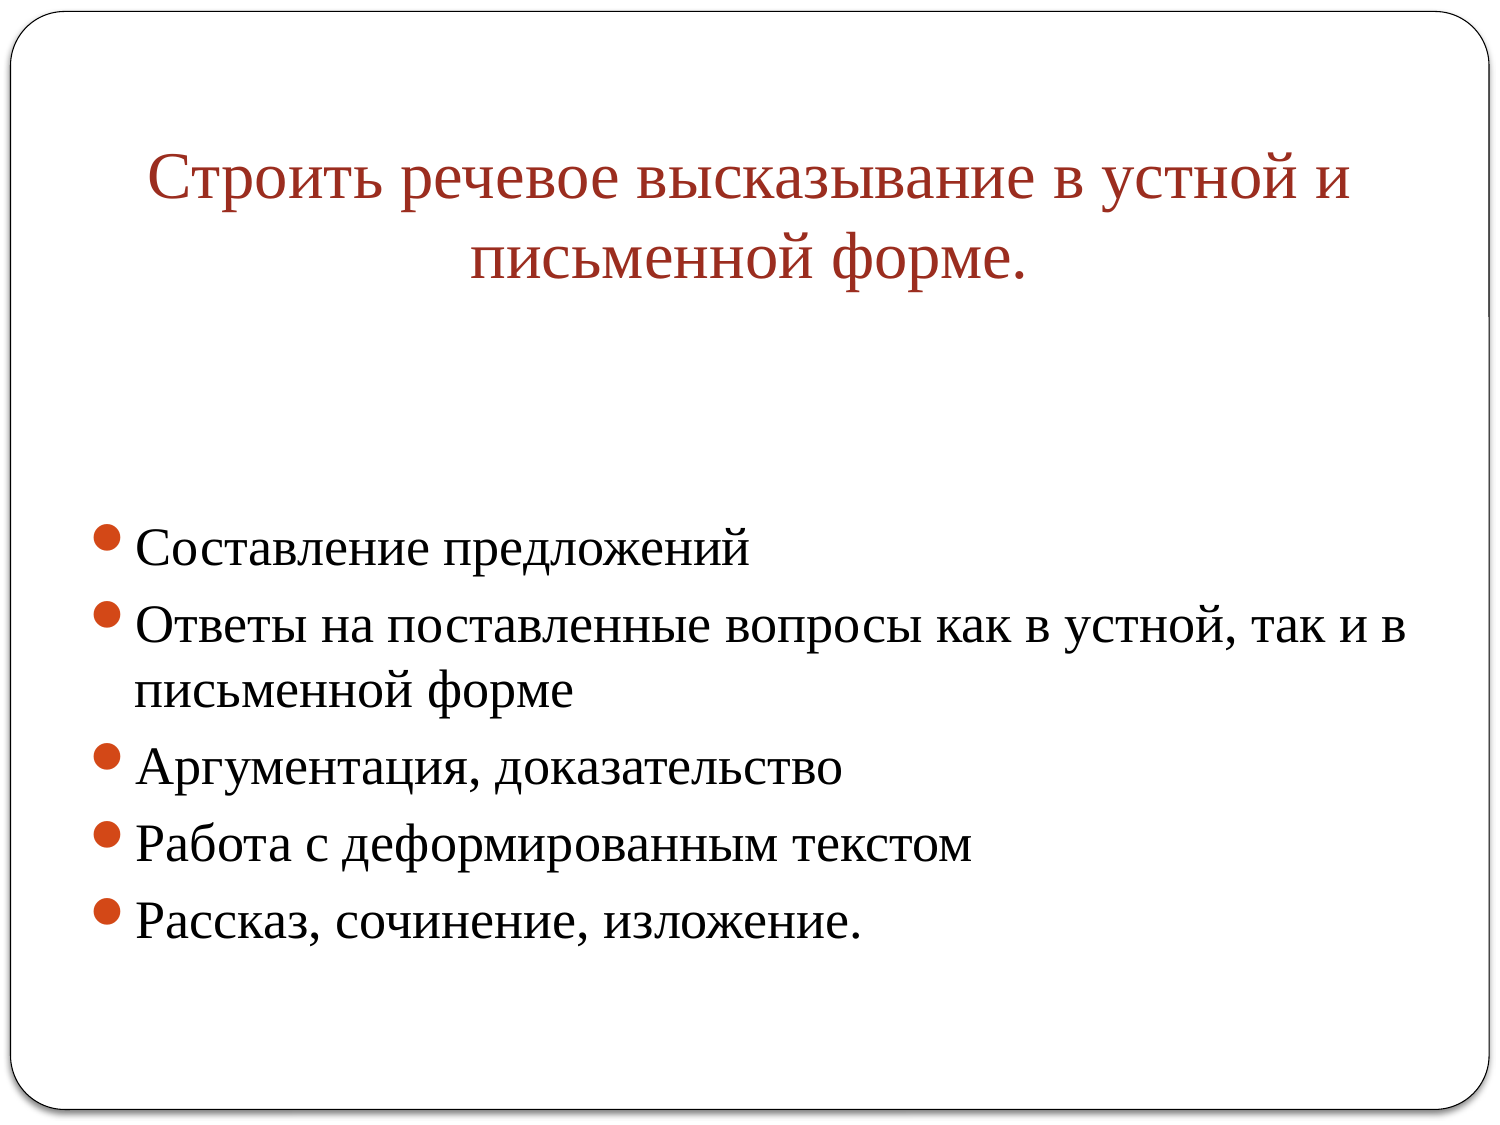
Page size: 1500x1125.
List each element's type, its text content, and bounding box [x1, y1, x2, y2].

title Строить речевое высказывание в устной и письменной форме. [75, 45, 1425, 387]
list Составление предложений Ответы на поставленные вопросы как в устной, так и в письменной форме Аргументация, доказательство Работа с деформированным текстом Рассказ, сочинение, изложение. [75, 503, 1425, 1005]
